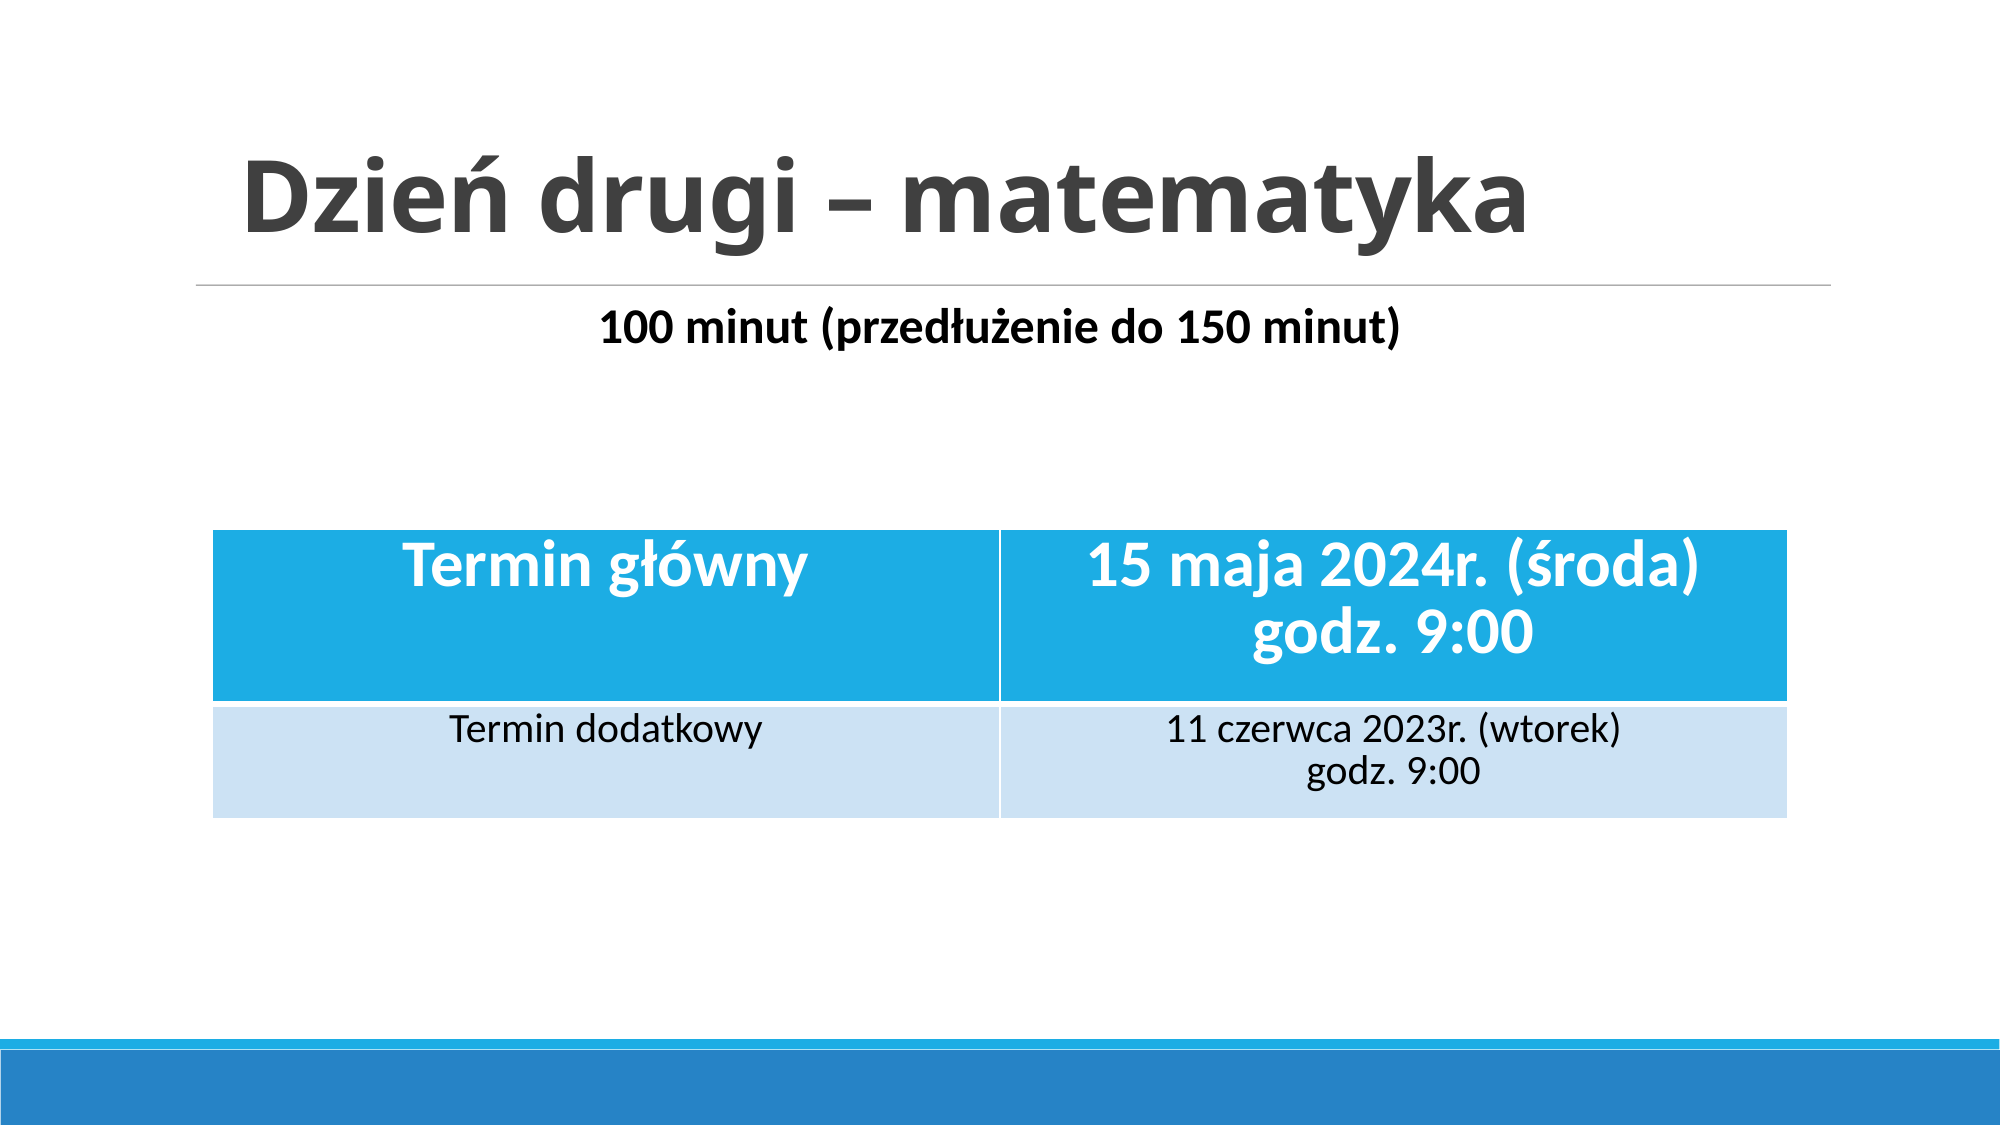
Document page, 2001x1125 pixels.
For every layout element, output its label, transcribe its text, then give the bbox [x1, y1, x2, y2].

table_header 15 maja 2024r. (środa) godz. 9:00 [1001, 530, 1787, 701]
text_box Dzień drugi – matematyka [225, 112, 1800, 260]
text_box 100 minut (przedłużenie do 150 minut) [583, 286, 1417, 362]
table_cell 11 czerwca 2023r. (wtorek) godz. 9:00 [1001, 707, 1787, 818]
table_header Termin główny [213, 530, 999, 701]
table_cell Termin dodatkowy [213, 707, 999, 818]
